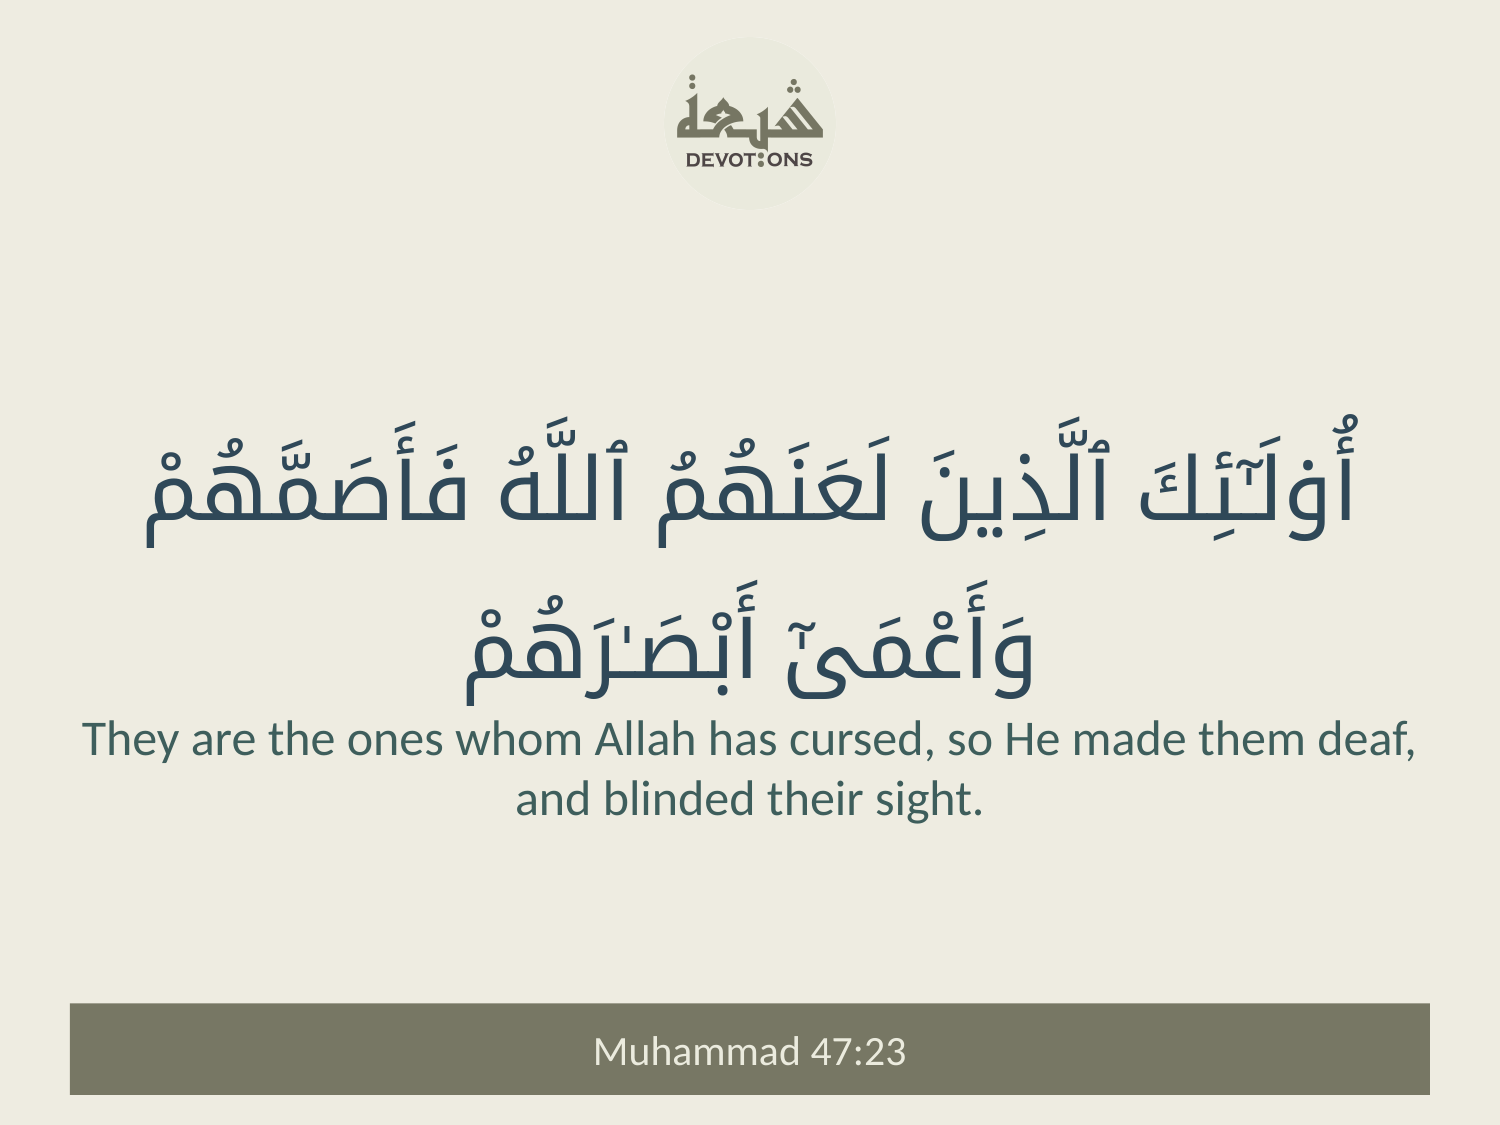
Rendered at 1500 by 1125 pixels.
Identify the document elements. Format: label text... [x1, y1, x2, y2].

list أُو۟لَـٰٓئِكَ ٱلَّذِينَ لَعَنَهُمُ ٱللَّهُ فَأَصَمَّهُمْ وَأَعْمَىٰٓ أَبْصَـٰرَهُمْ They are the ones whom Allah has cursed, so He made them deaf, and blinded their sight. [69, 203, 1430, 1003]
list Muhammad 47:23 [69, 1003, 1430, 1095]
picture [656, 29, 844, 203]
